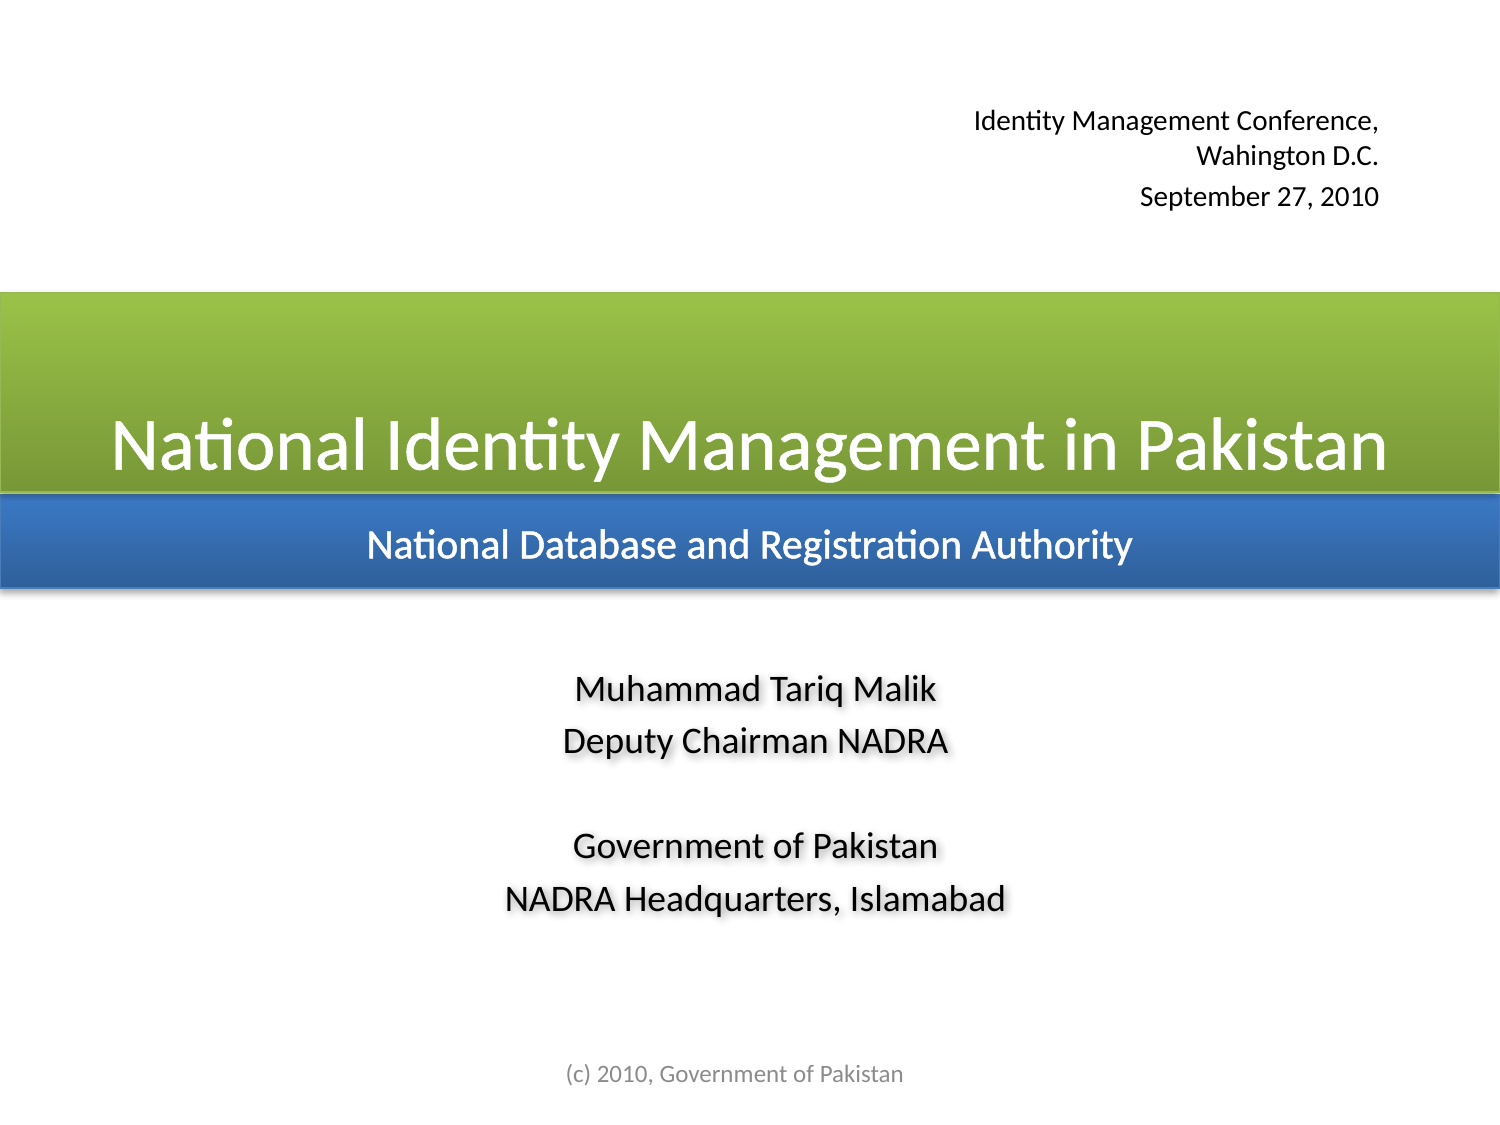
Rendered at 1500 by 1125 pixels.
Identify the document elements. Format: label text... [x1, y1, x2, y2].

list Muhammad Tariq Malik Deputy Chairman NADRA Government of Pakistan NADRA Headquarters, Islamabad [187, 656, 1325, 950]
list Identity Management Conference, Wahington D.C. September 27, 2010 [878, 93, 1395, 223]
footer (c) 2010, Government of Pakistan [497, 1042, 973, 1103]
title National Identity Management in Pakistan [0, 292, 1500, 493]
text_box National Database and Registration Authority [0, 499, 1500, 589]
